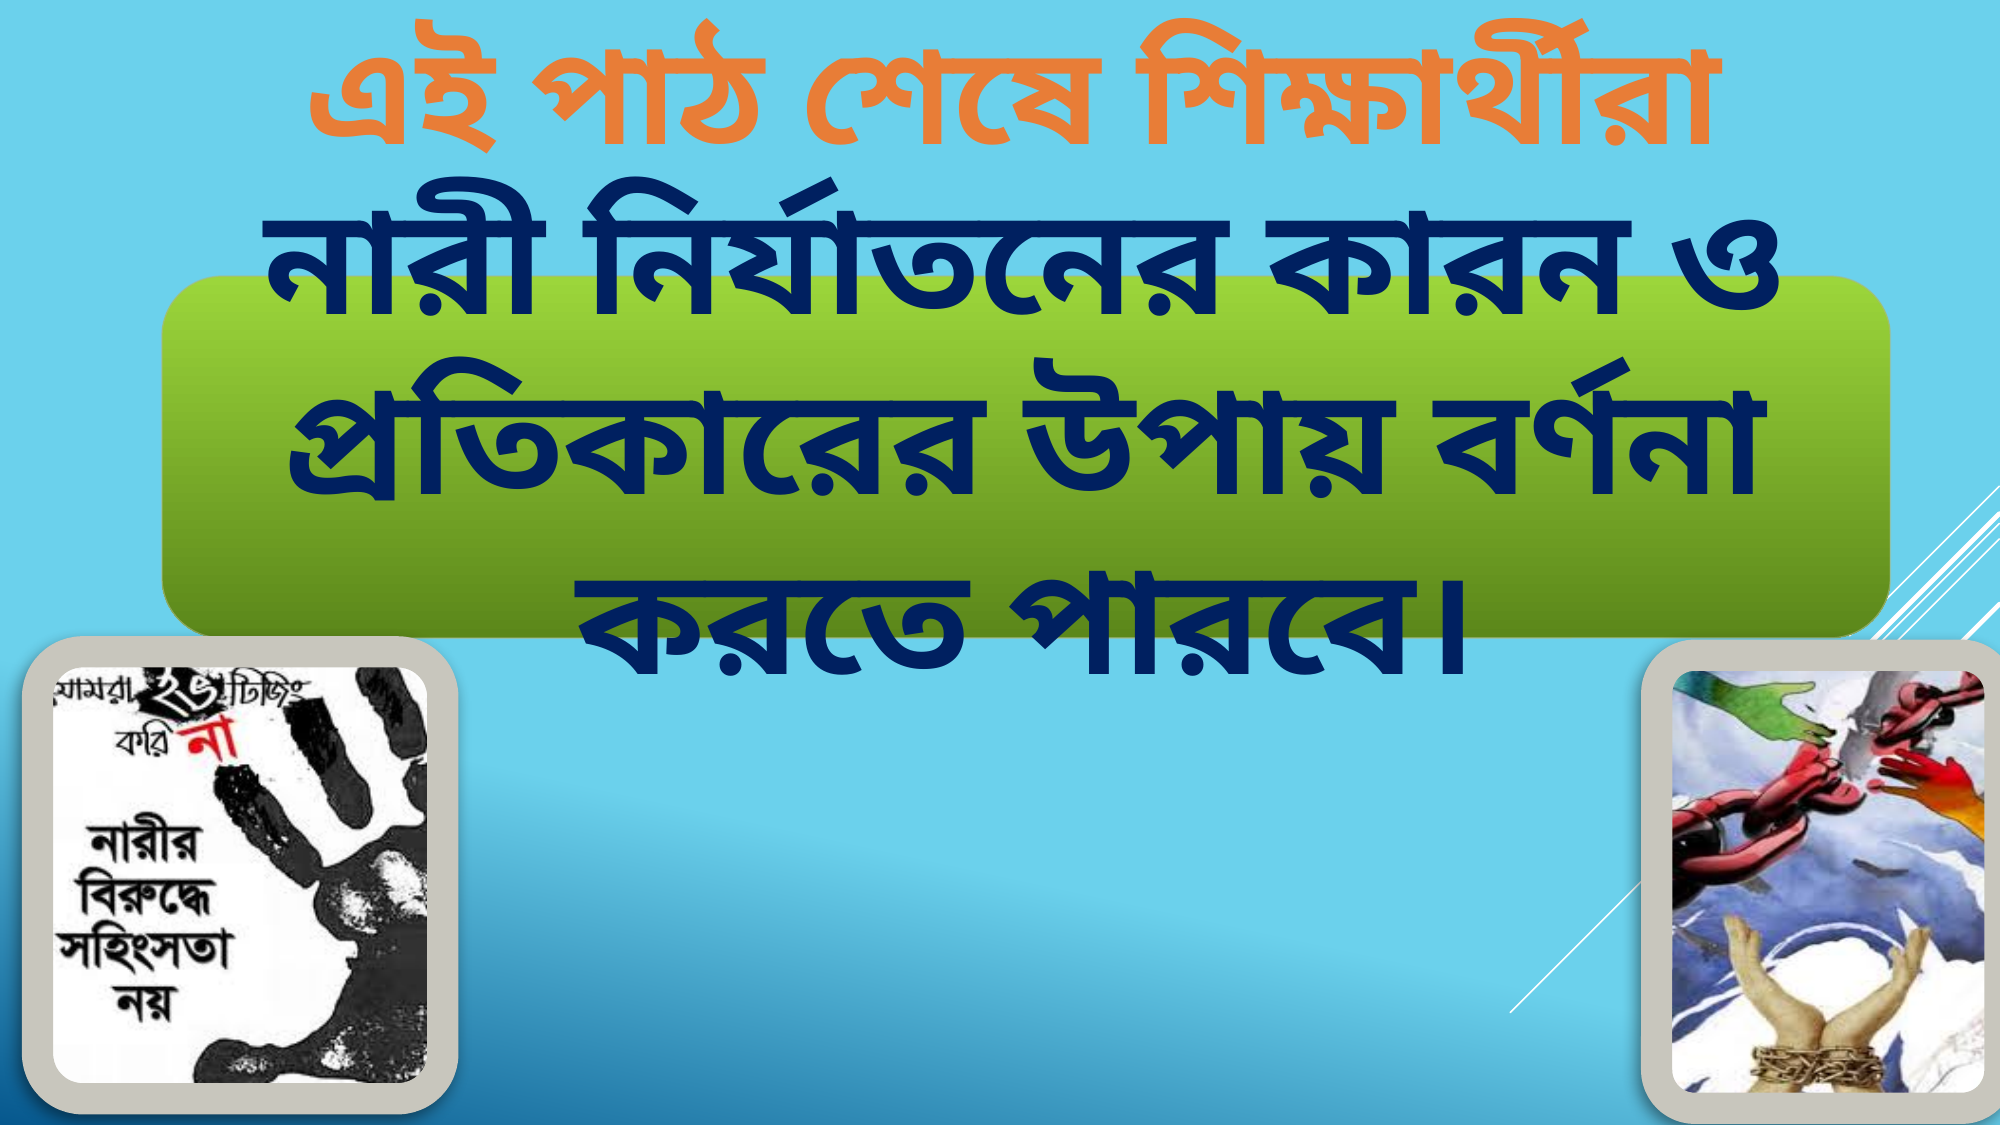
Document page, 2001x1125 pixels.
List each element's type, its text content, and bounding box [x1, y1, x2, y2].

picture [1656, 654, 2000, 1109]
text_box এই পাঠ শেষে শিক্ষার্থীরা [291, 0, 1736, 180]
picture [37, 651, 444, 1099]
text_box নারী নির্যাতনের কারন ও প্রতিকারের উপায় বর্ণনা করতে পারবে। [161, 275, 1892, 639]
